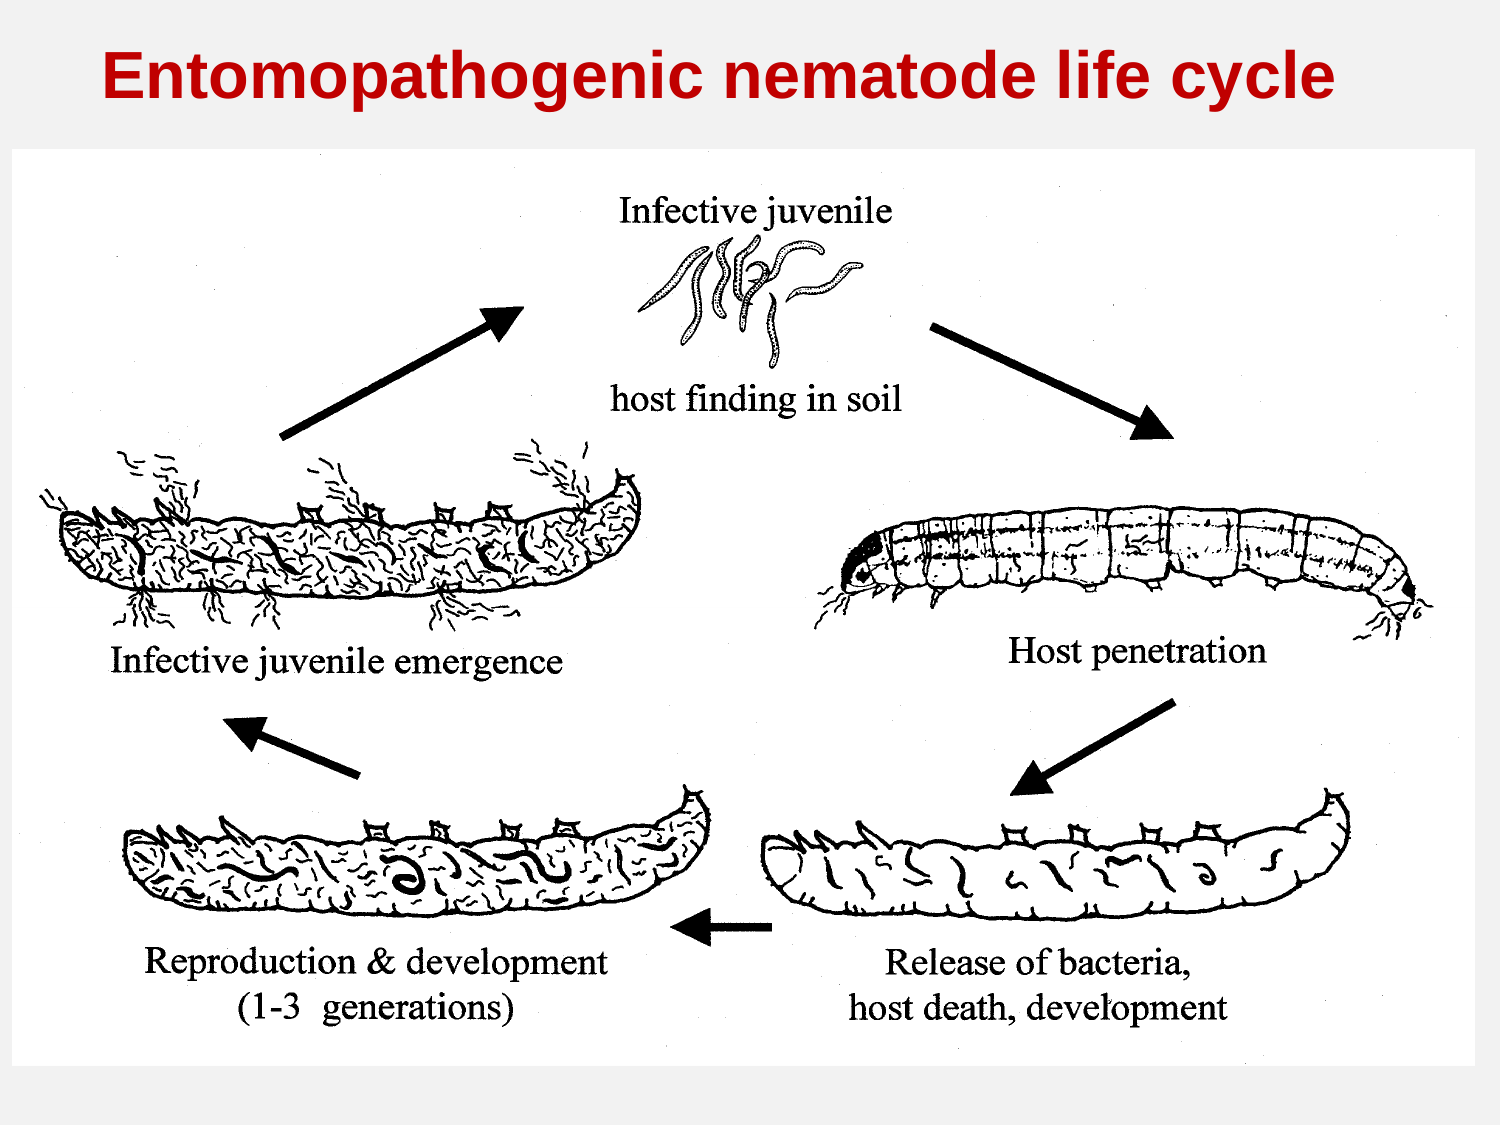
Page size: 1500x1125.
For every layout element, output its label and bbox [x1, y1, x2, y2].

text_box [12, 149, 1476, 1066]
text_box [86, 24, 1353, 120]
